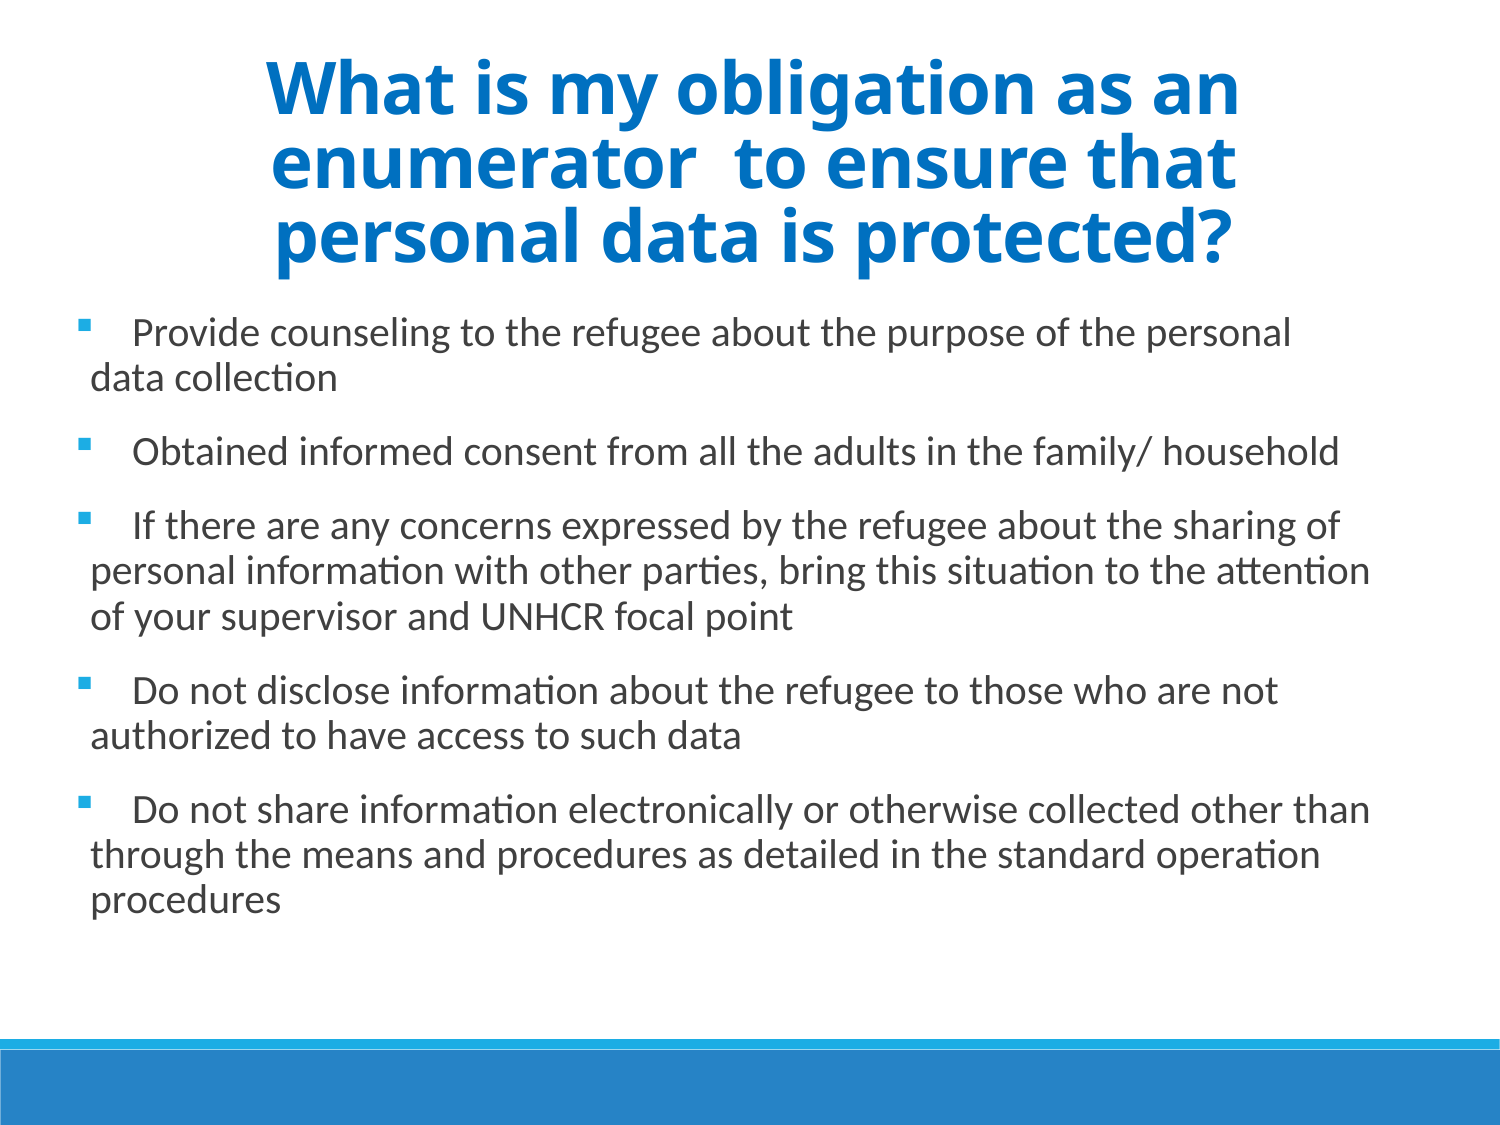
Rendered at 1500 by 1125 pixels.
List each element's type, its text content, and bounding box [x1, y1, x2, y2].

title What is my obligation as an enumerator to ensure that personal data is protected? [135, 47, 1373, 285]
list Provide counseling to the refugee about the purpose of the personal data collection Obtained informed consent from all the adults in the family/ household If there are any concerns expressed by the refugee about the sharing of personal information with other parties, bring this situation to the attention of your supervisor and UNHCR focal point Do not disclose information about the refugee to those who are not authorized to have access to such data Do not share information electronically or otherwise collected other than through the means and procedures as detailed in the standard operation procedures [75, 302, 1373, 1013]
